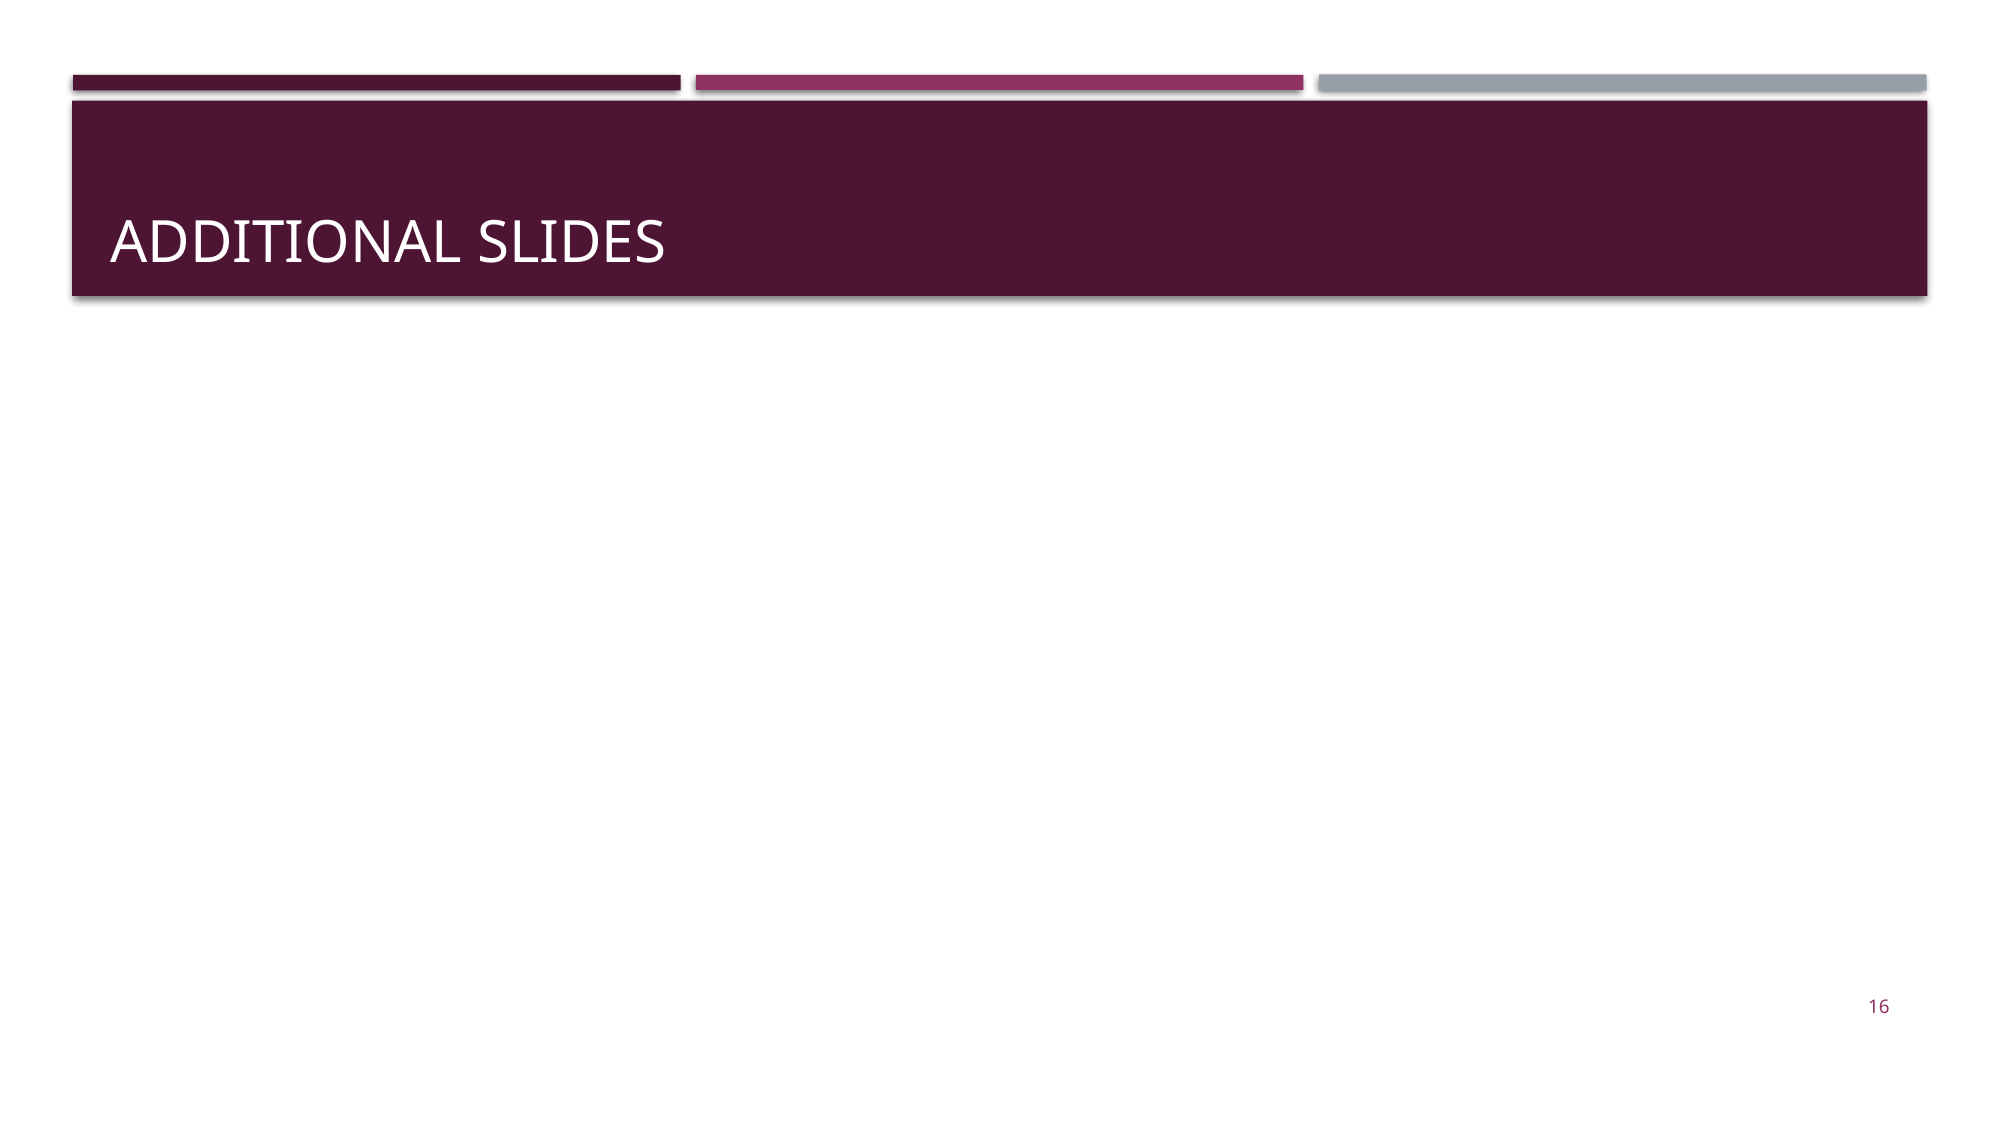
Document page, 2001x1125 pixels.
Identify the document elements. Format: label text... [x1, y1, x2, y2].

slide_number 16 [1732, 977, 1905, 1037]
title Additional Slides [95, 115, 1905, 282]
